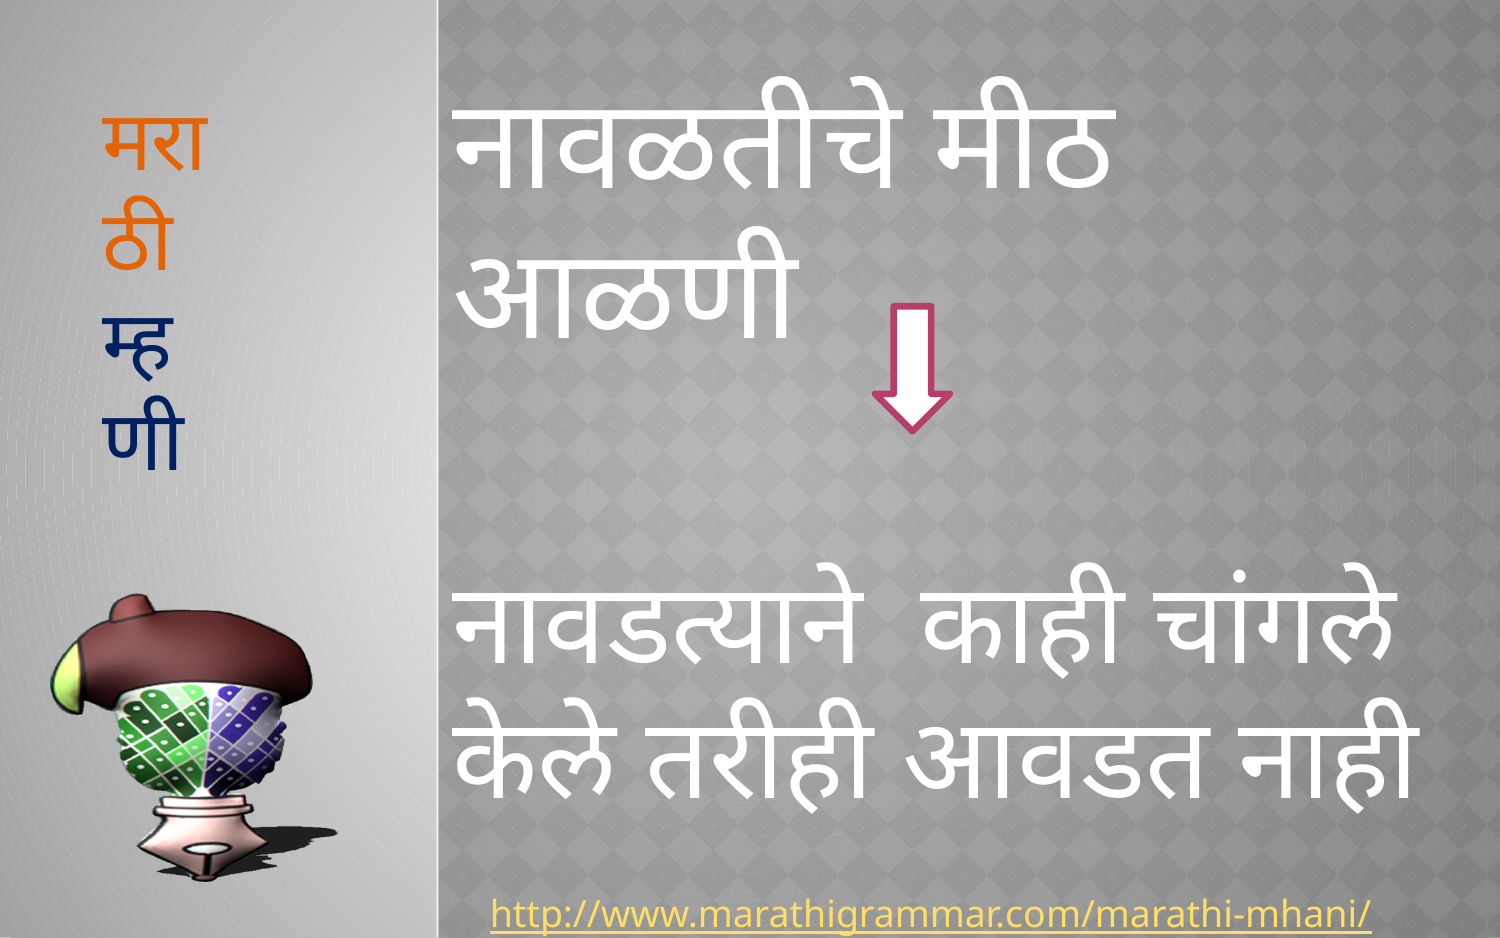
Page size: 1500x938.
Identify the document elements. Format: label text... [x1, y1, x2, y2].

text_box नावडत्याने काही चांगले केले तरीही आवडत नाही [437, 543, 1500, 829]
text_box मराठी म्हणी [87, 0, 234, 495]
text_box [871, 302, 954, 435]
picture [49, 593, 338, 882]
text_box http://www.marathigrammar.com/marathi-mhani/ [474, 883, 1500, 938]
text_box नावळतीचे मीठ आळणी [437, 56, 1463, 371]
